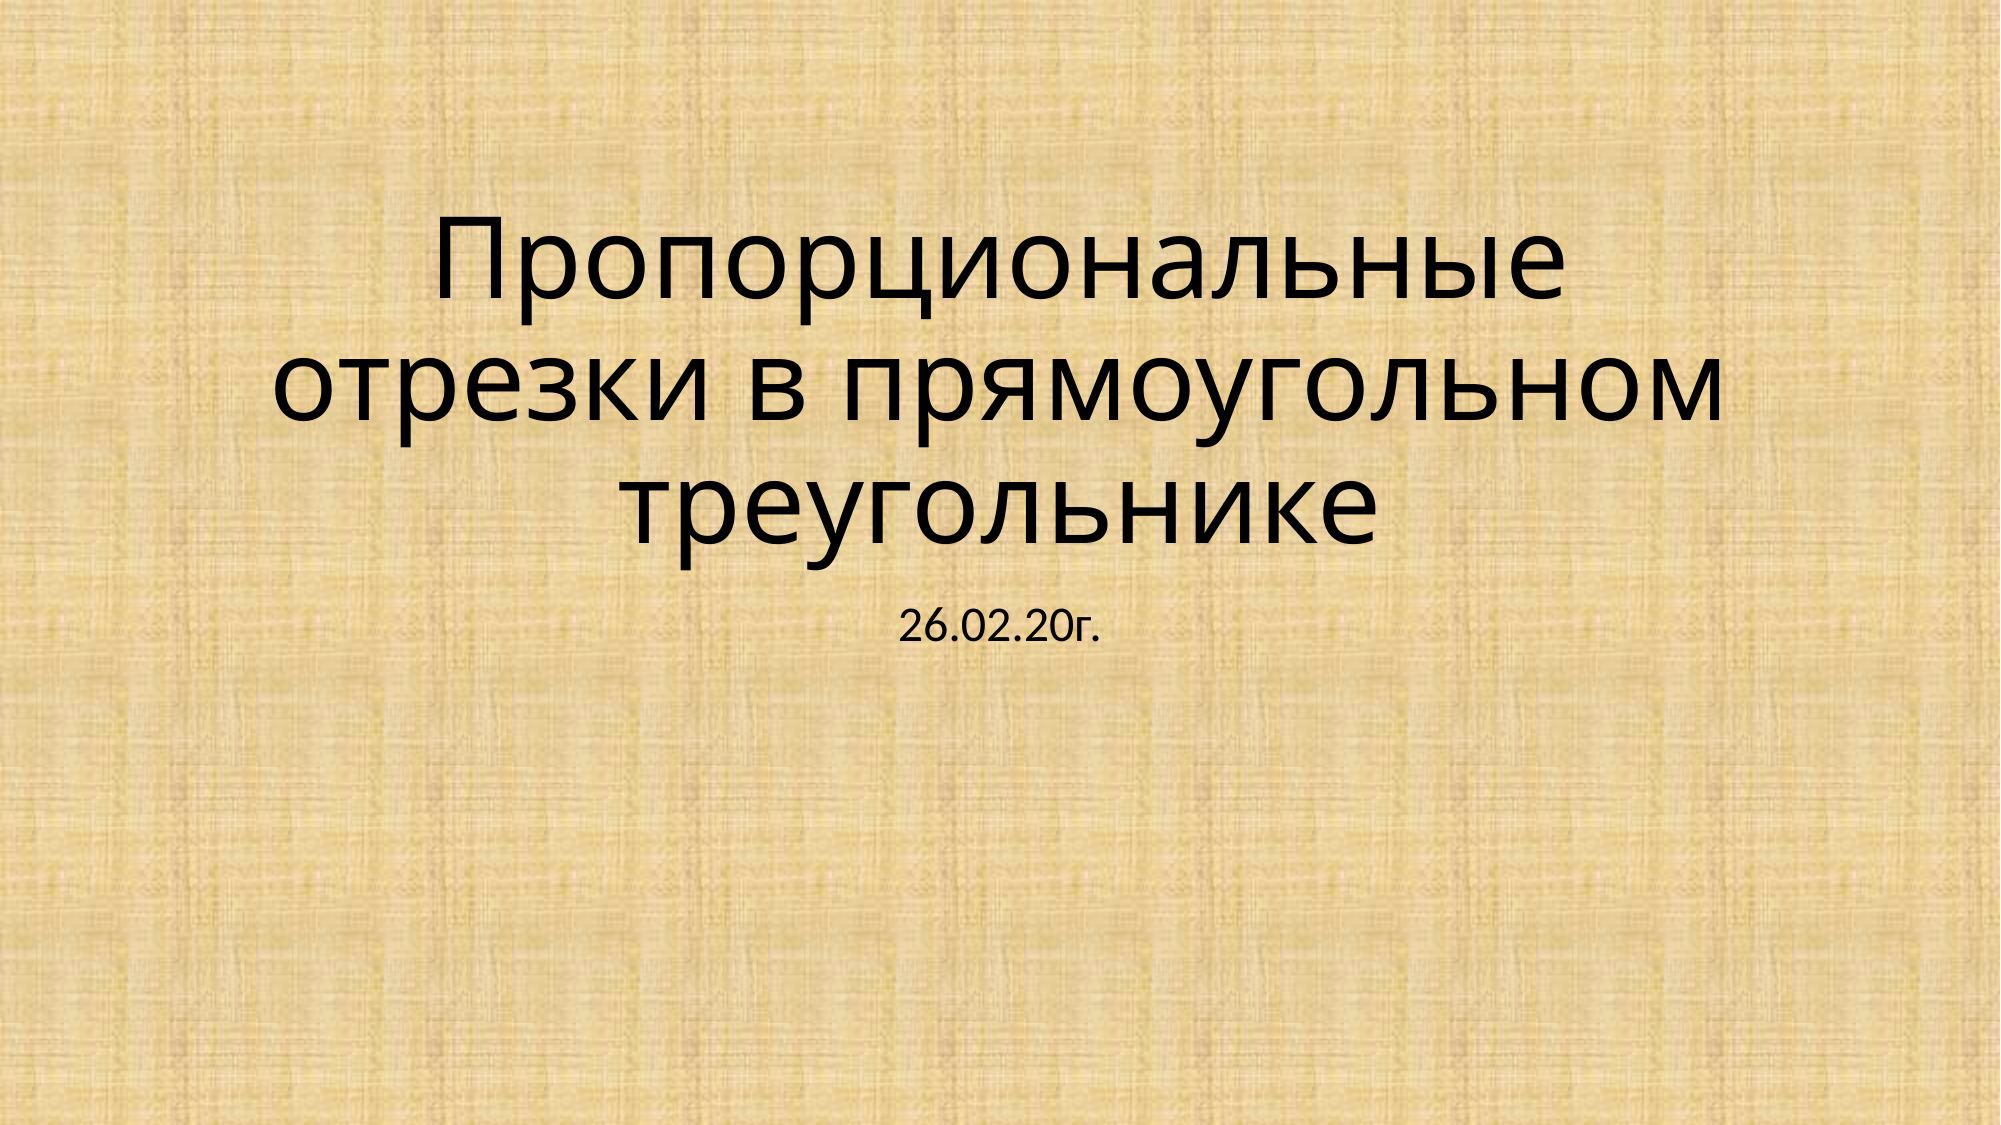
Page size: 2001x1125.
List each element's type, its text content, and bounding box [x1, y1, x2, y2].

picture [0, 0, 2000, 1125]
title Пропорциональные отрезки в прямоугольном треугольнике [249, 184, 1750, 576]
subtitle 26.02.20г. [249, 590, 1750, 863]
